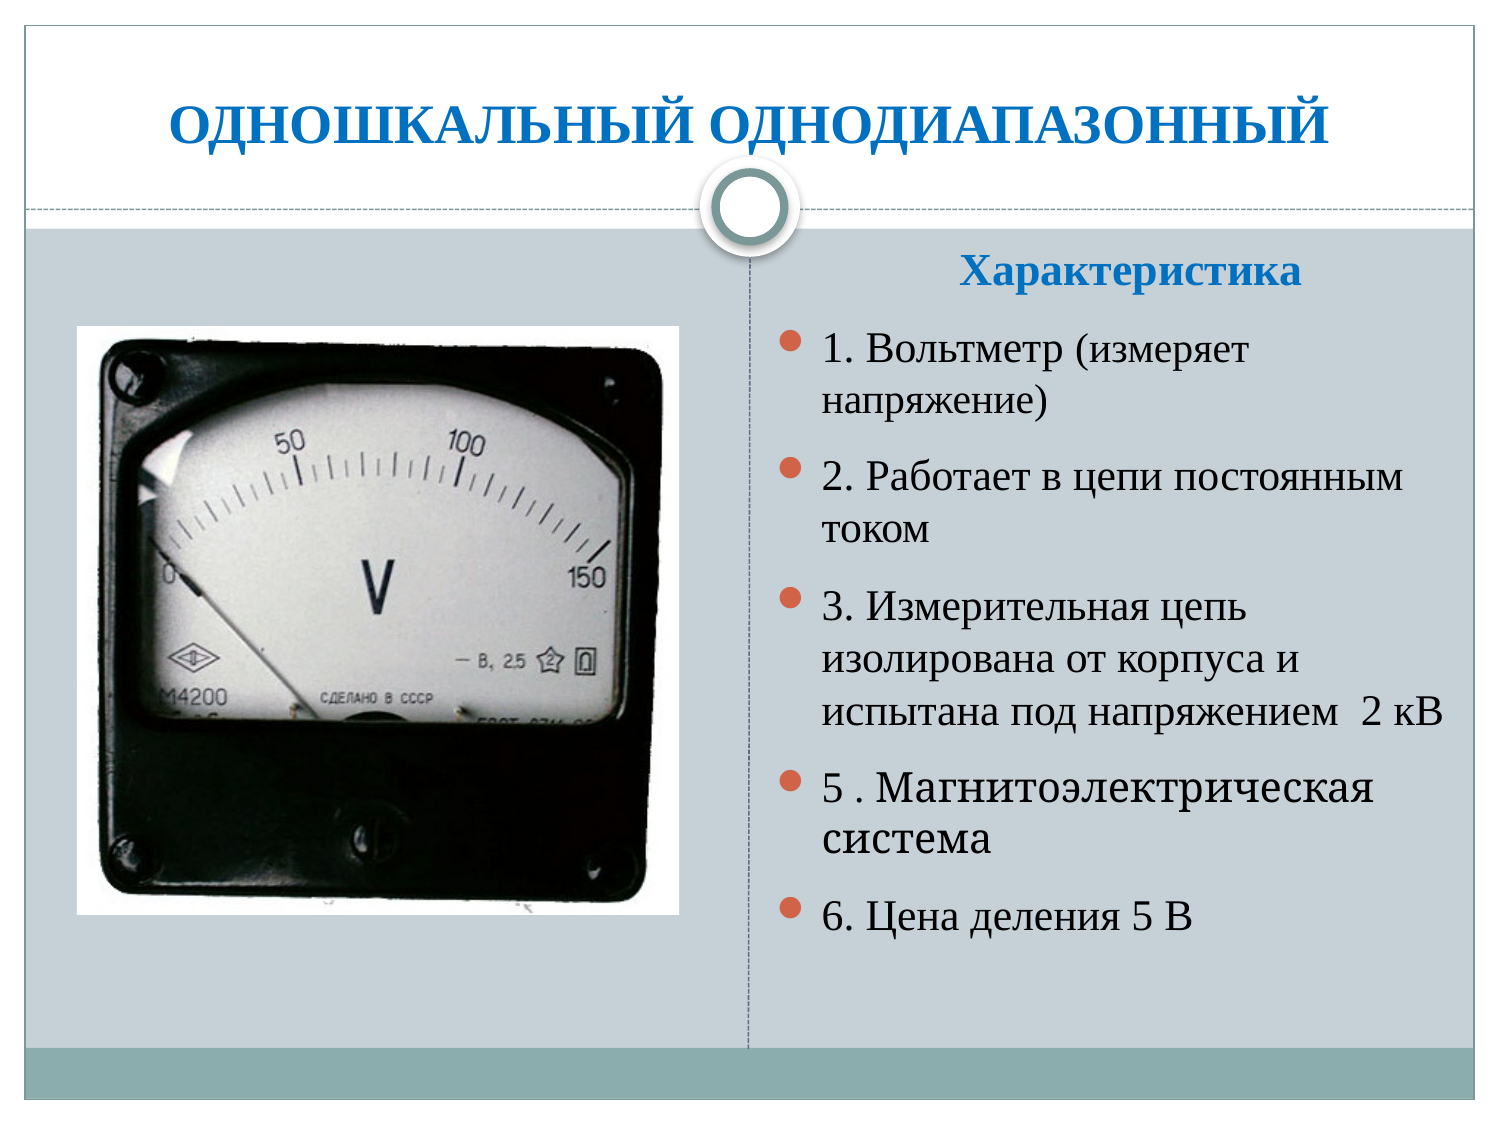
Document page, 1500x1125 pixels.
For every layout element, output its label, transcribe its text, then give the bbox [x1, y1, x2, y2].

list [76, 325, 680, 916]
title ОДНОШКАЛЬНЫЙ ОДНОДИАПАЗОННЫЙ [49, 37, 1450, 162]
list Характеристика 1. Вольтметр (измеряет напряжение) 2. Работает в цепи постоянным током 3. Измерительная цепь изолирована от корпуса и испытана под напряжением 2 кВ 5 . Магнитоэлектрическая система 6. Цена деления 5 В [761, 231, 1500, 1000]
